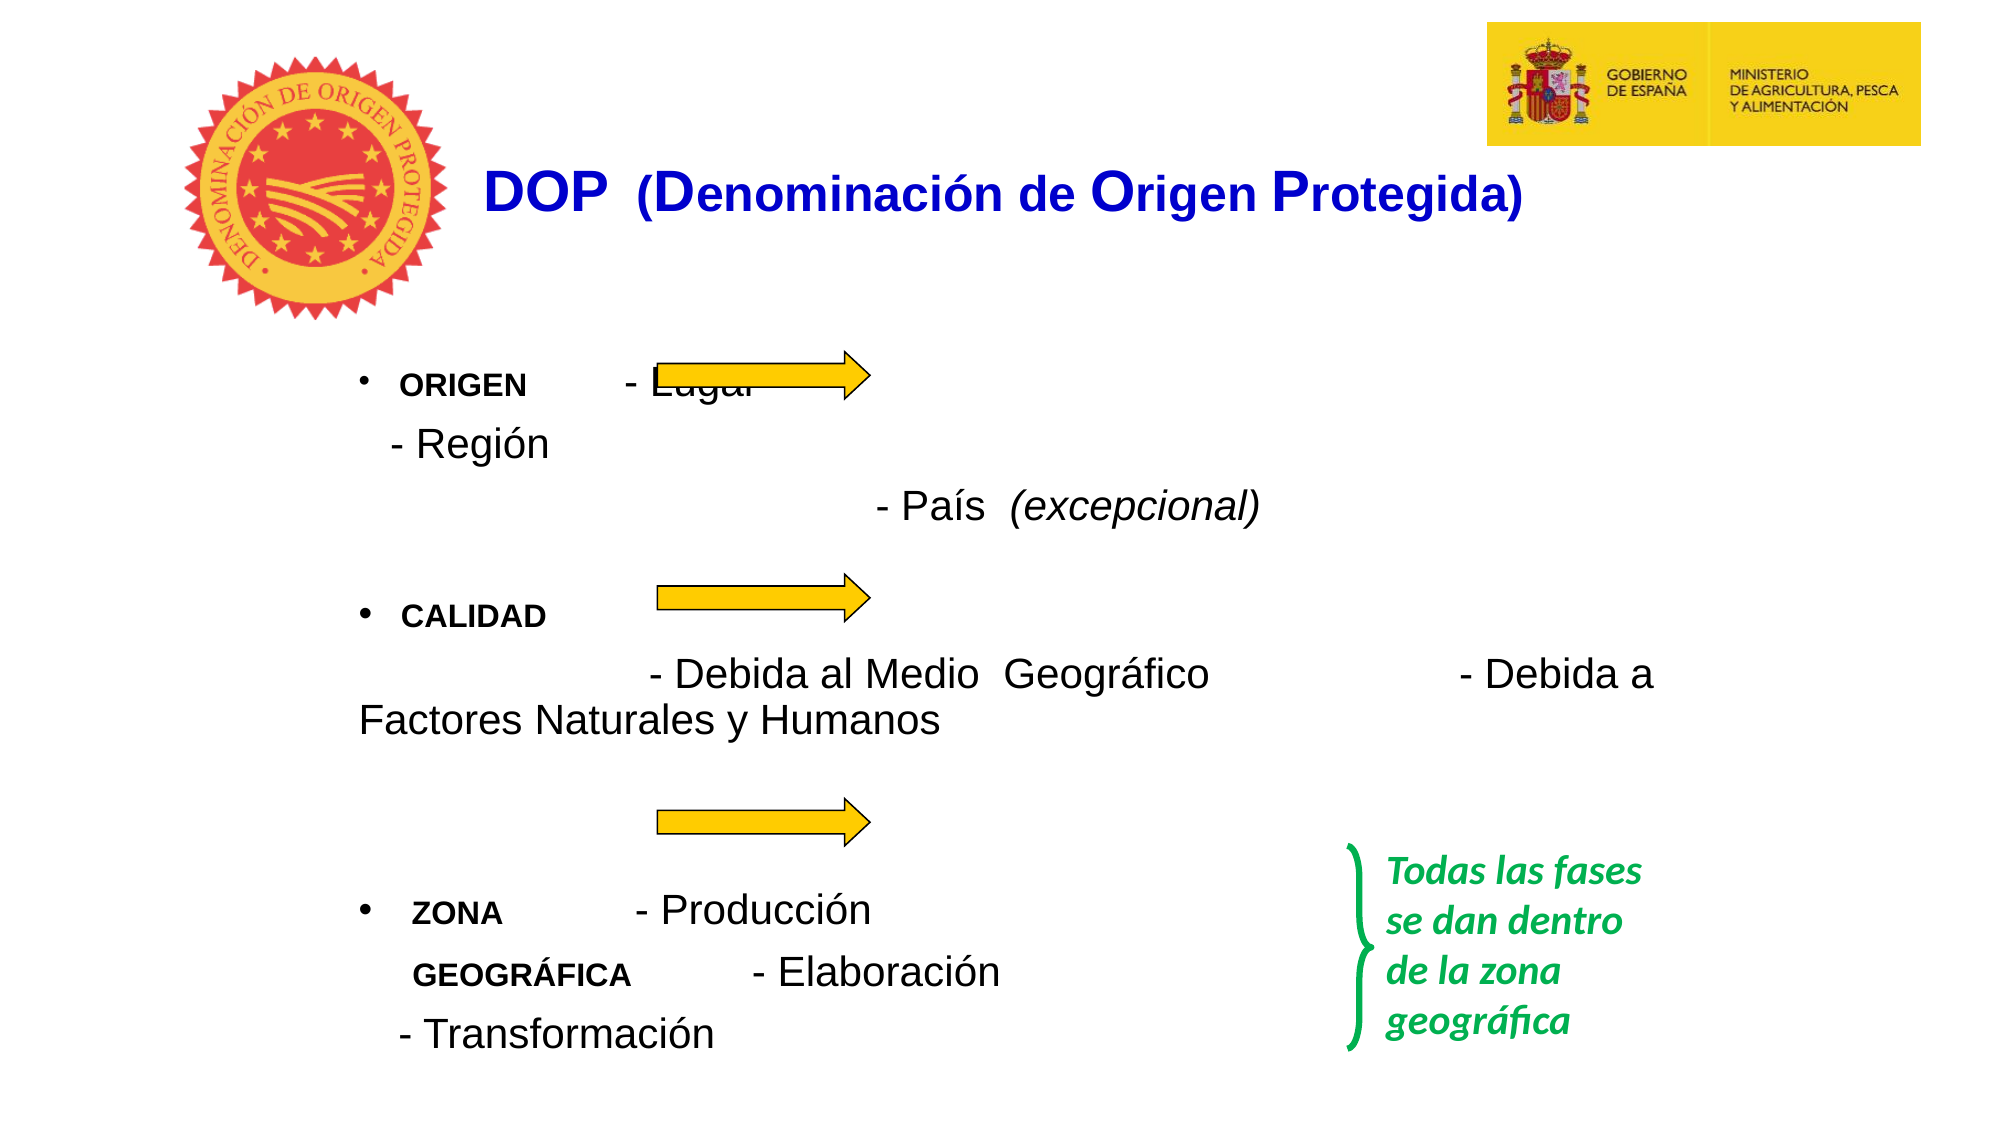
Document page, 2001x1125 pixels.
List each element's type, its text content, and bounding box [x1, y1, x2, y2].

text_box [657, 351, 870, 846]
list ORIGEN - Lugar - Región - País (excepcional) CALIDAD - Debida al Medio Geográfico - Debida a Factores Naturales y Humanos ZONA - Producción GEOGRÁFICA - Elaboración - Transformación [343, 301, 1704, 1071]
picture [1487, 22, 1921, 146]
text_box DOP (Denominación de Origen Protegida) [468, 145, 1579, 231]
text_box [1347, 845, 1371, 1049]
text_box Todas las fases se dan dentro de la zona geográfica [1371, 835, 1675, 1050]
picture [178, 48, 454, 330]
